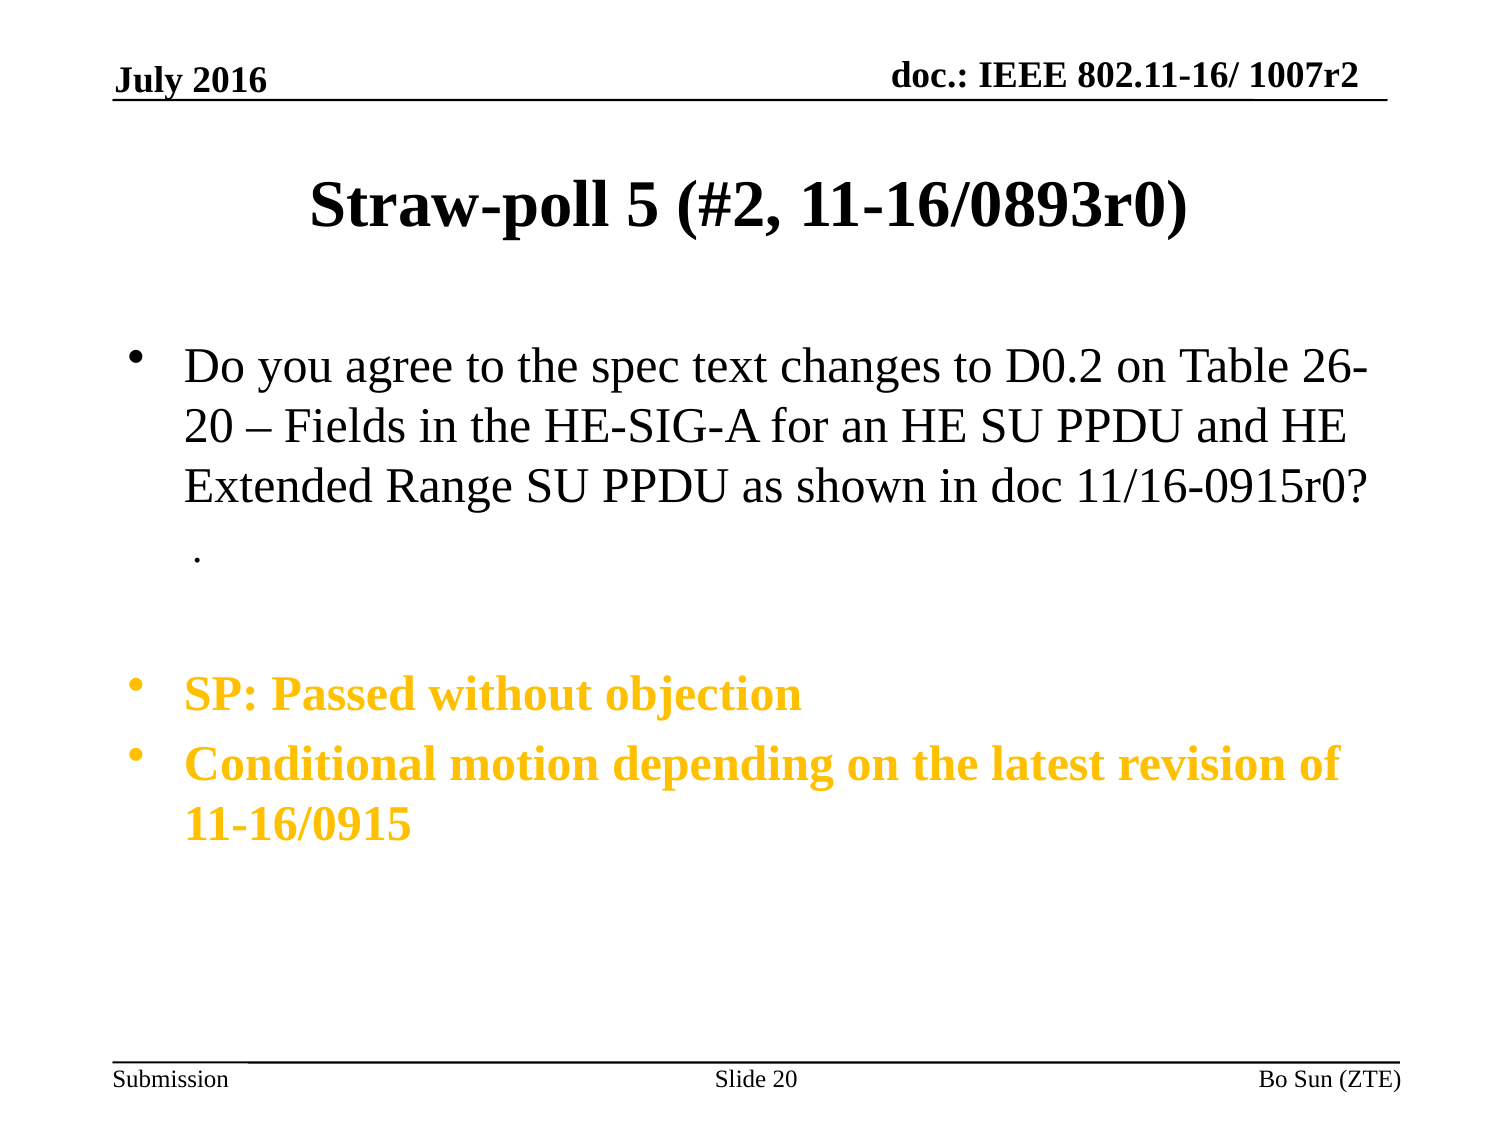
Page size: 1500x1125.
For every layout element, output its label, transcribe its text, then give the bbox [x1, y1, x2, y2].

footer Bo Sun (ZTE) [1256, 1061, 1402, 1093]
title Straw-poll 5 (#2, 11-16/0893r0) [112, 112, 1388, 288]
slide_number Slide 20 [712, 1061, 800, 1093]
list Do you agree to the spec text changes to D0.2 on Table 26-20 – Fields in the HE-SIG-A for an HE SU PPDU and HE Extended Range SU PPDU as shown in doc 11/16-0915r0? . SP: Passed without objection Conditional motion depending on the latest revision of 11-16/0915 [112, 324, 1388, 1000]
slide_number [114, 54, 270, 101]
